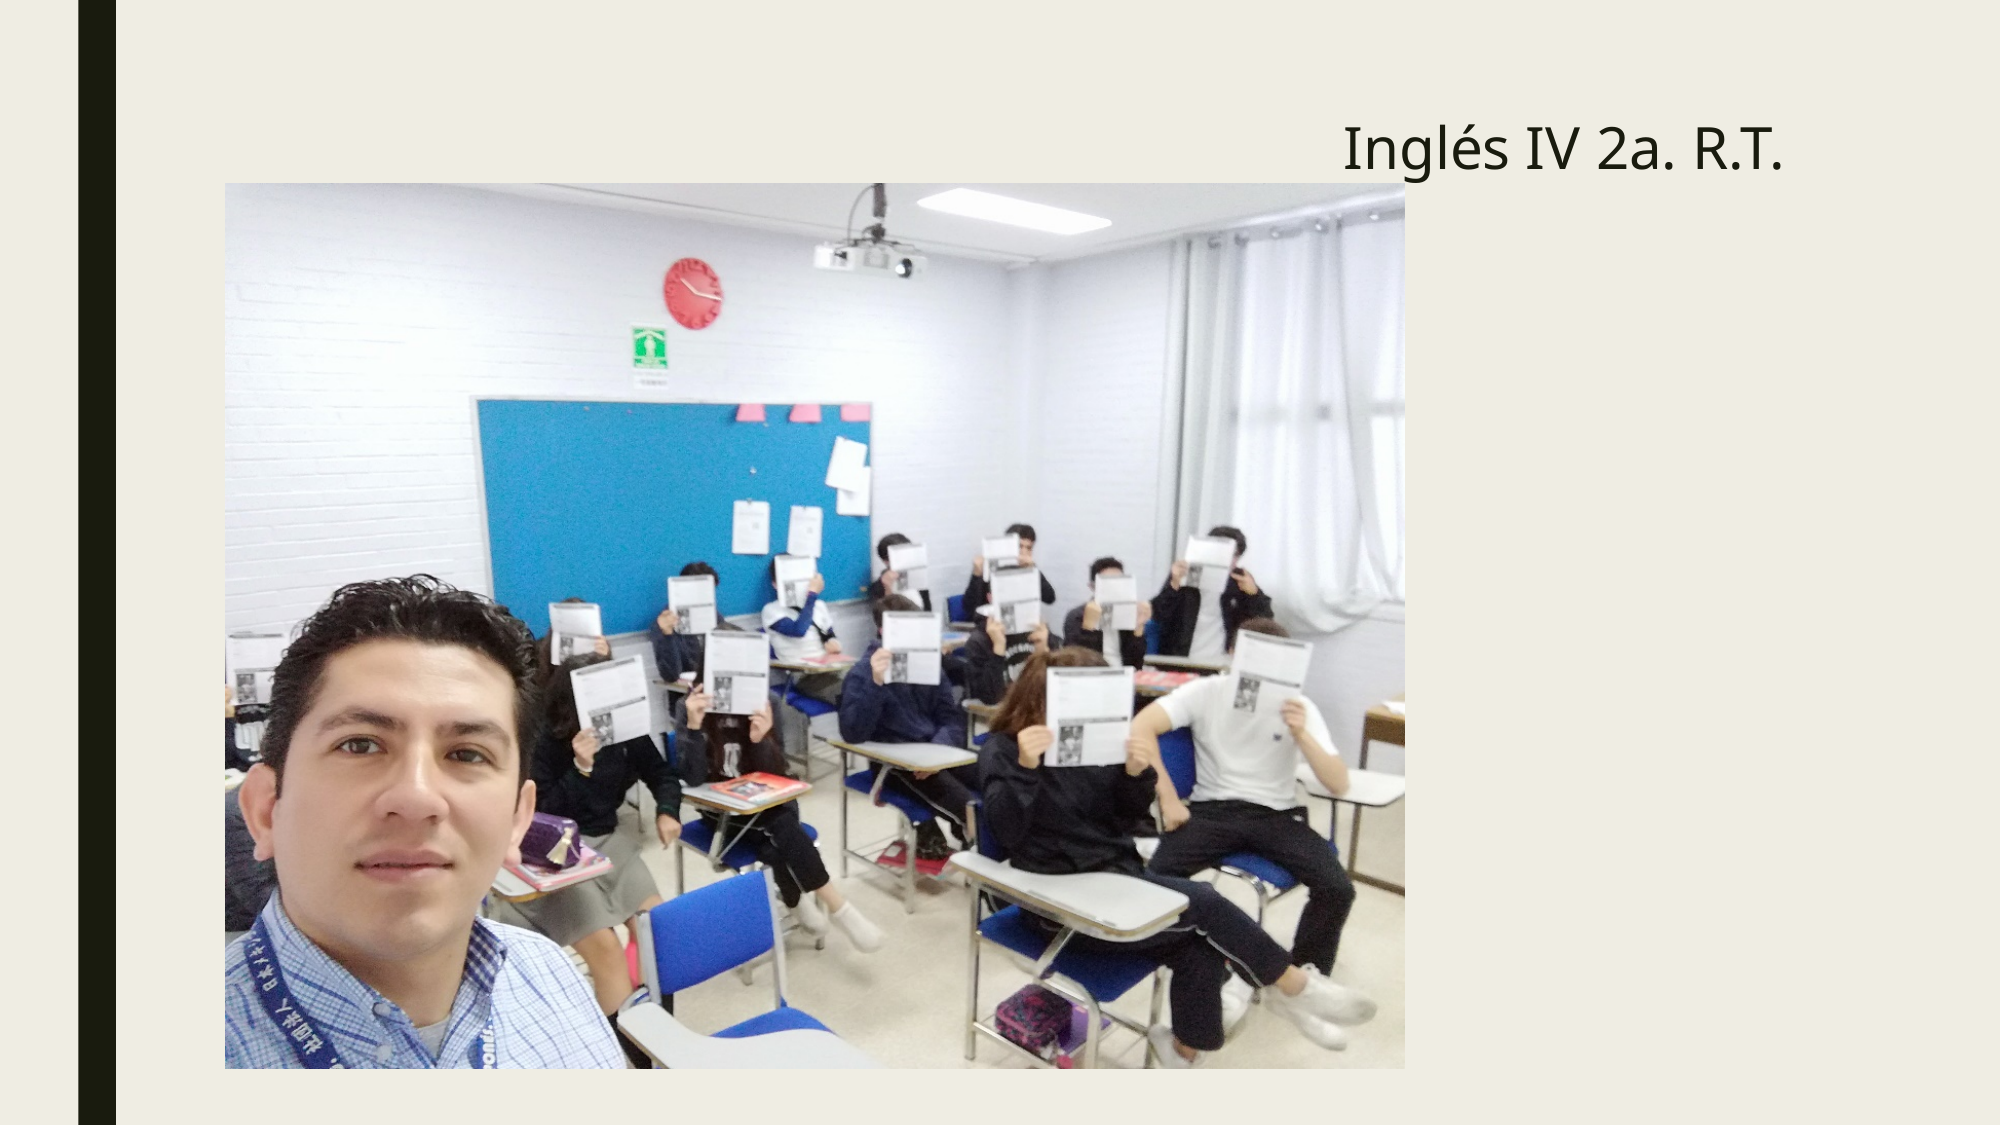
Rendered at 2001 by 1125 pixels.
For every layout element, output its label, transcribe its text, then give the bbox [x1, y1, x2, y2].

title Inglés IV 2a. R.T. [225, 112, 1800, 357]
picture [224, 183, 1405, 1069]
